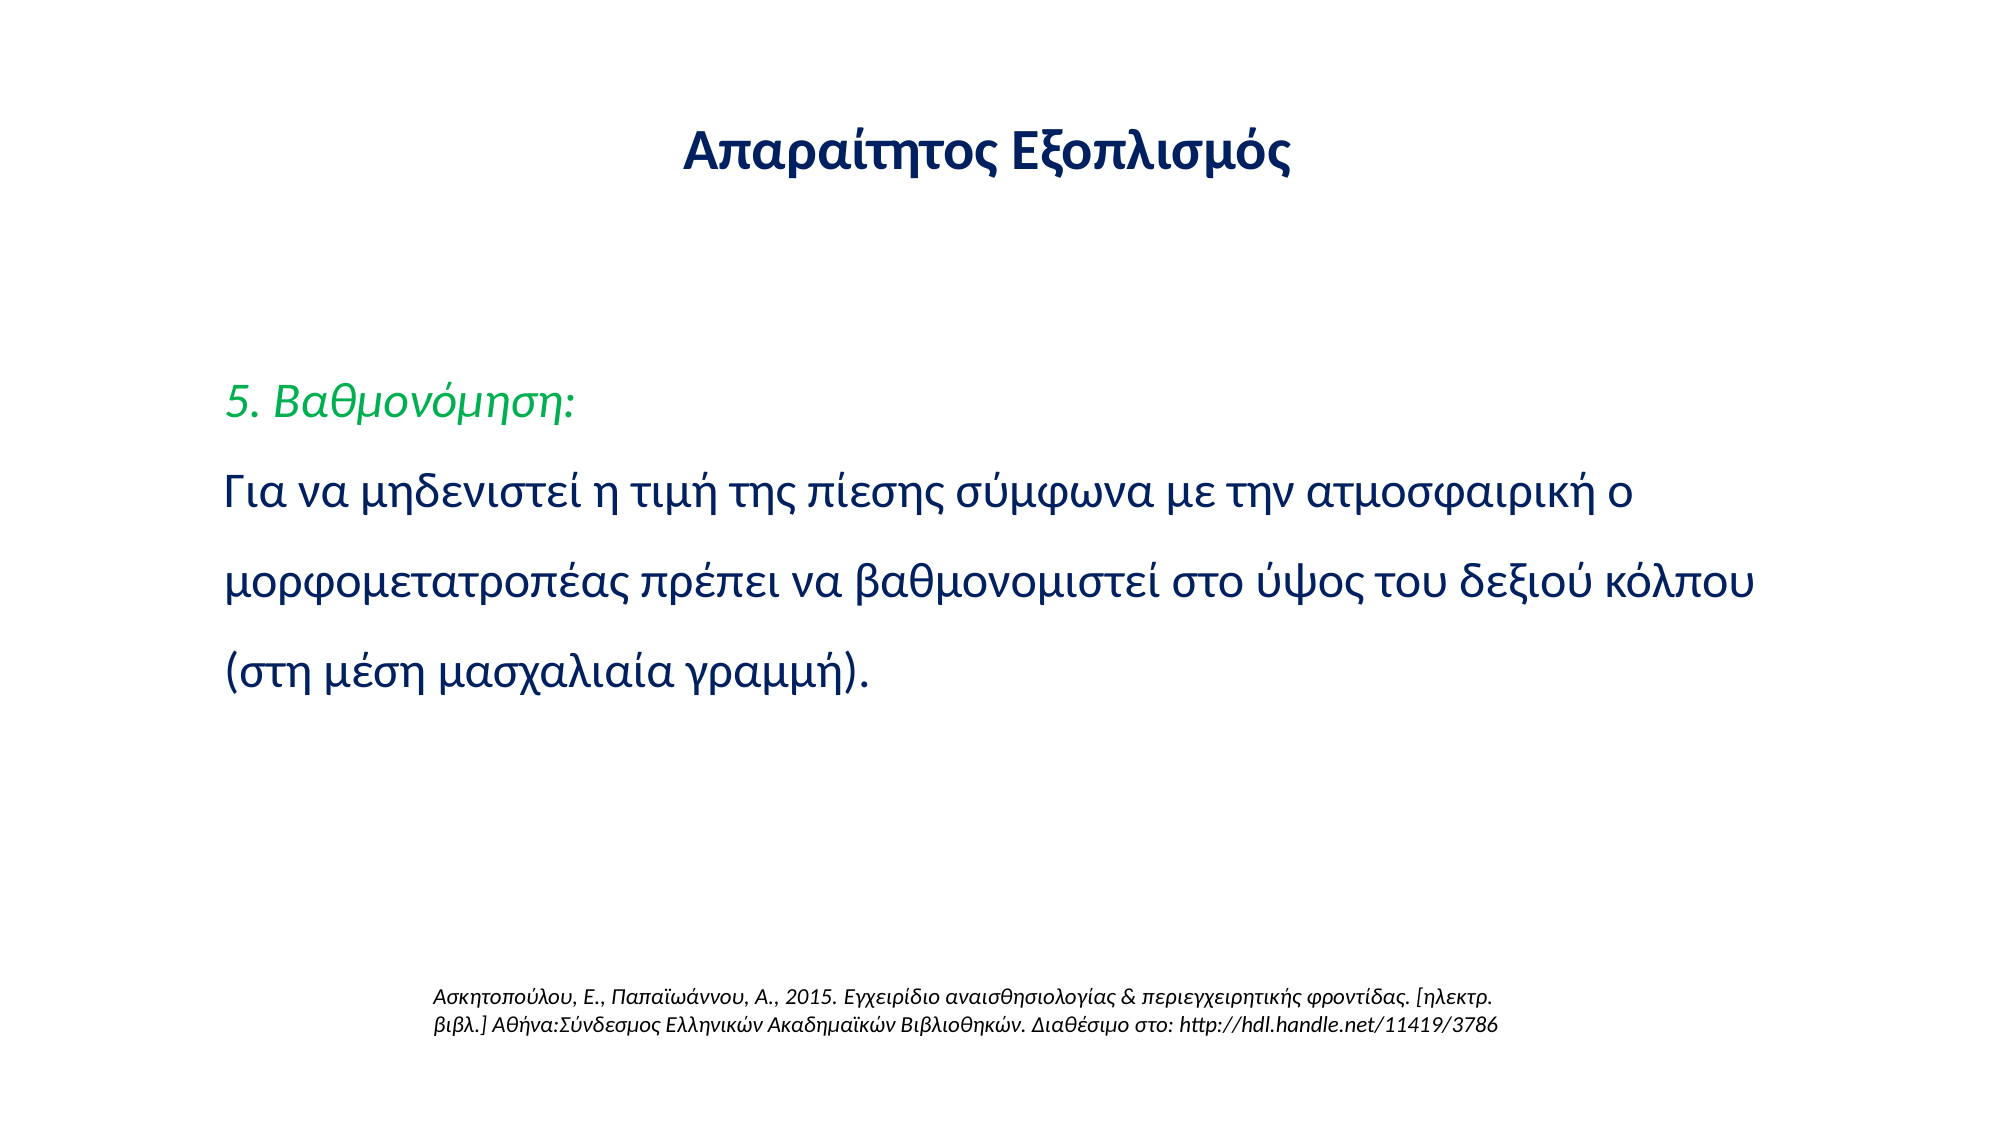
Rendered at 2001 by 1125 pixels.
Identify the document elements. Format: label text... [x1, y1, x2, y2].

text_box Ασκητοπούλου, Ε., Παπαϊωάννου, Α., 2015. Εγχειρίδιο αναισθησιολογίας & περιεγχειρητικής φροντίδας. [ηλεκτρ. βιβλ.] Αθήνα:Σύνδεσμος Ελληνικών Ακαδημαϊκών Βιβλιοθηκών. Διαθέσιμο στο: http://hdl.handle.net/11419/3786 [418, 974, 1556, 1045]
text_box 5. Βαθμονόμηση: Για να μηδενιστεί η τιμή της πίεσης σύμφωνα με την ατμοσφαιρική ο μορφομετατροπέας πρέπει να βαθμονομιστεί στο ύψος του δεξιού κόλπου (στη μέση μασχαλιαία γραμμή). [209, 329, 1826, 705]
text_box Απαραίτητος Εξοπλισμός [668, 103, 1307, 189]
